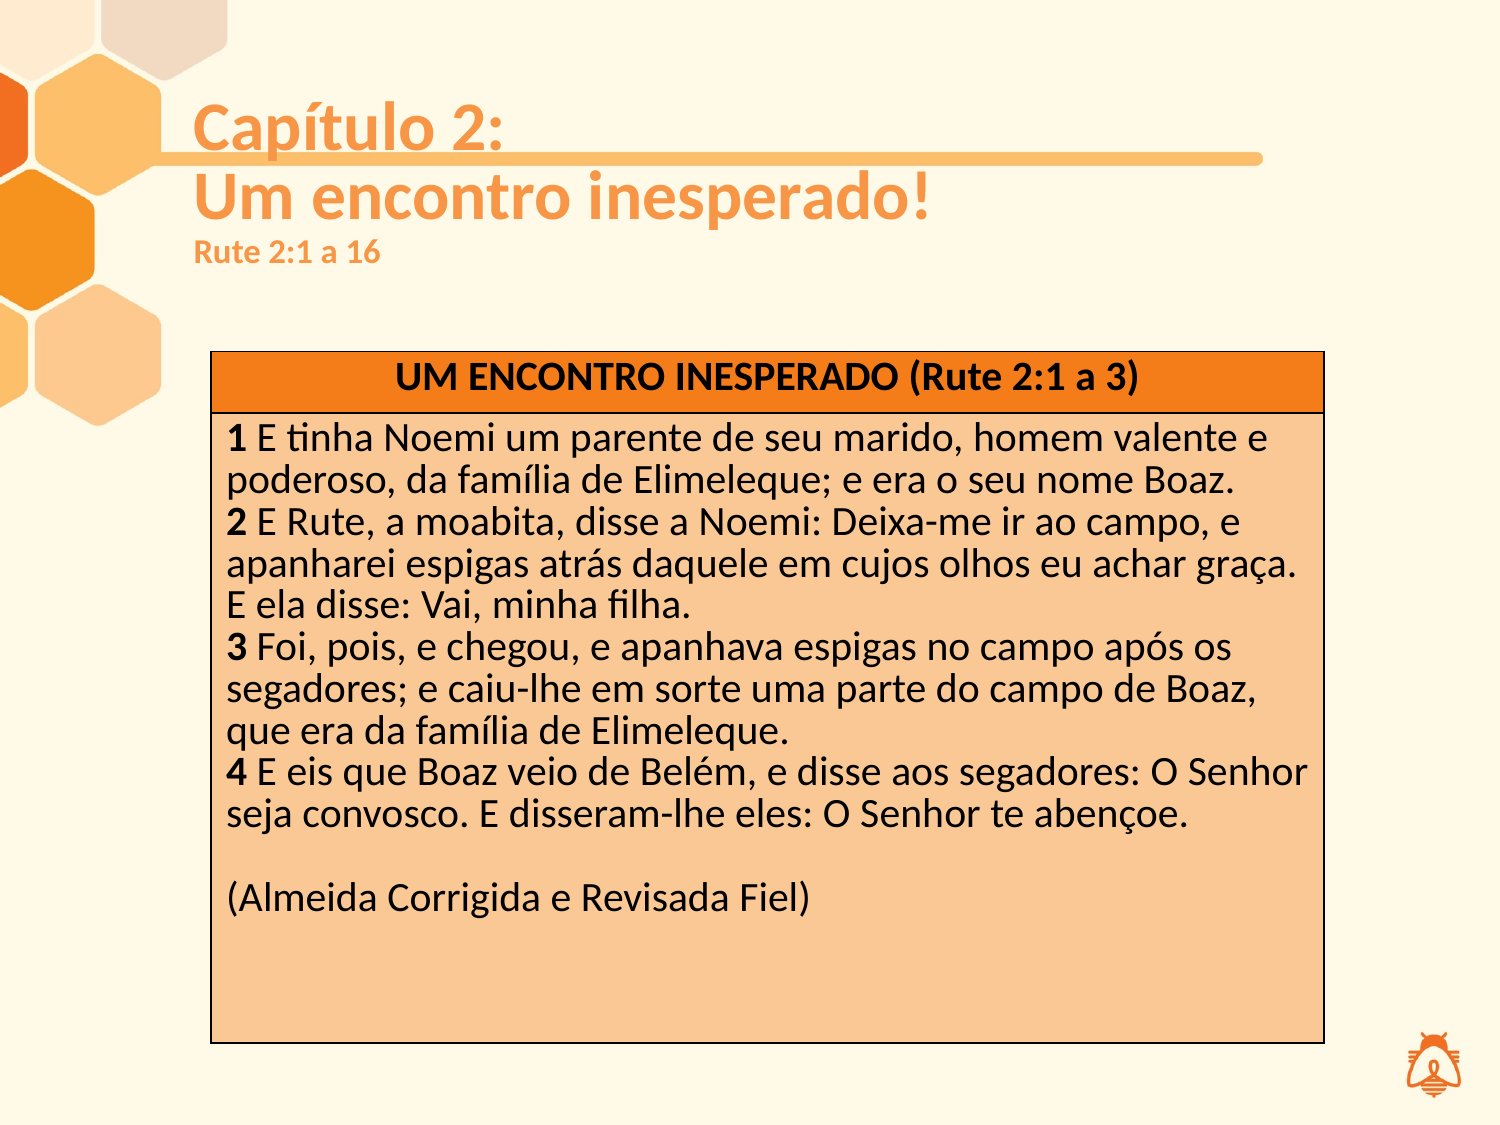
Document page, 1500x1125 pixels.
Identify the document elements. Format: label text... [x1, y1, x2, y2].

picture [0, 0, 1500, 1125]
table_cell 1 E tinha Noemi um parente de seu marido, homem valente e poderoso, da família de Elimeleque; e era o seu nome Boaz. 2 E Rute, a moabita, disse a Noemi: Deixa-me ir ao campo, e apanharei espigas atrás daquele em cujos olhos eu achar graça. E ela disse: Vai, minha filha. 3 Foi, pois, e chegou, e apanhava espigas no campo após os segadores; e caiu-lhe em sorte uma parte do campo de Boaz, que era da família de Elimeleque. 4 E eis que Boaz veio de Belém, e disse aos segadores: O Senhor seja convosco. E disseram-lhe eles: O Senhor te abençoe. (Almeida Corrigida e Revisada Fiel) [212, 414, 1323, 1042]
title Capítulo 2: Um encontro inesperado! Rute 2:1 a 16 [184, 88, 1500, 282]
table_header UM ENCONTRO INESPERADO (Rute 2:1 a 3) [212, 352, 1323, 412]
